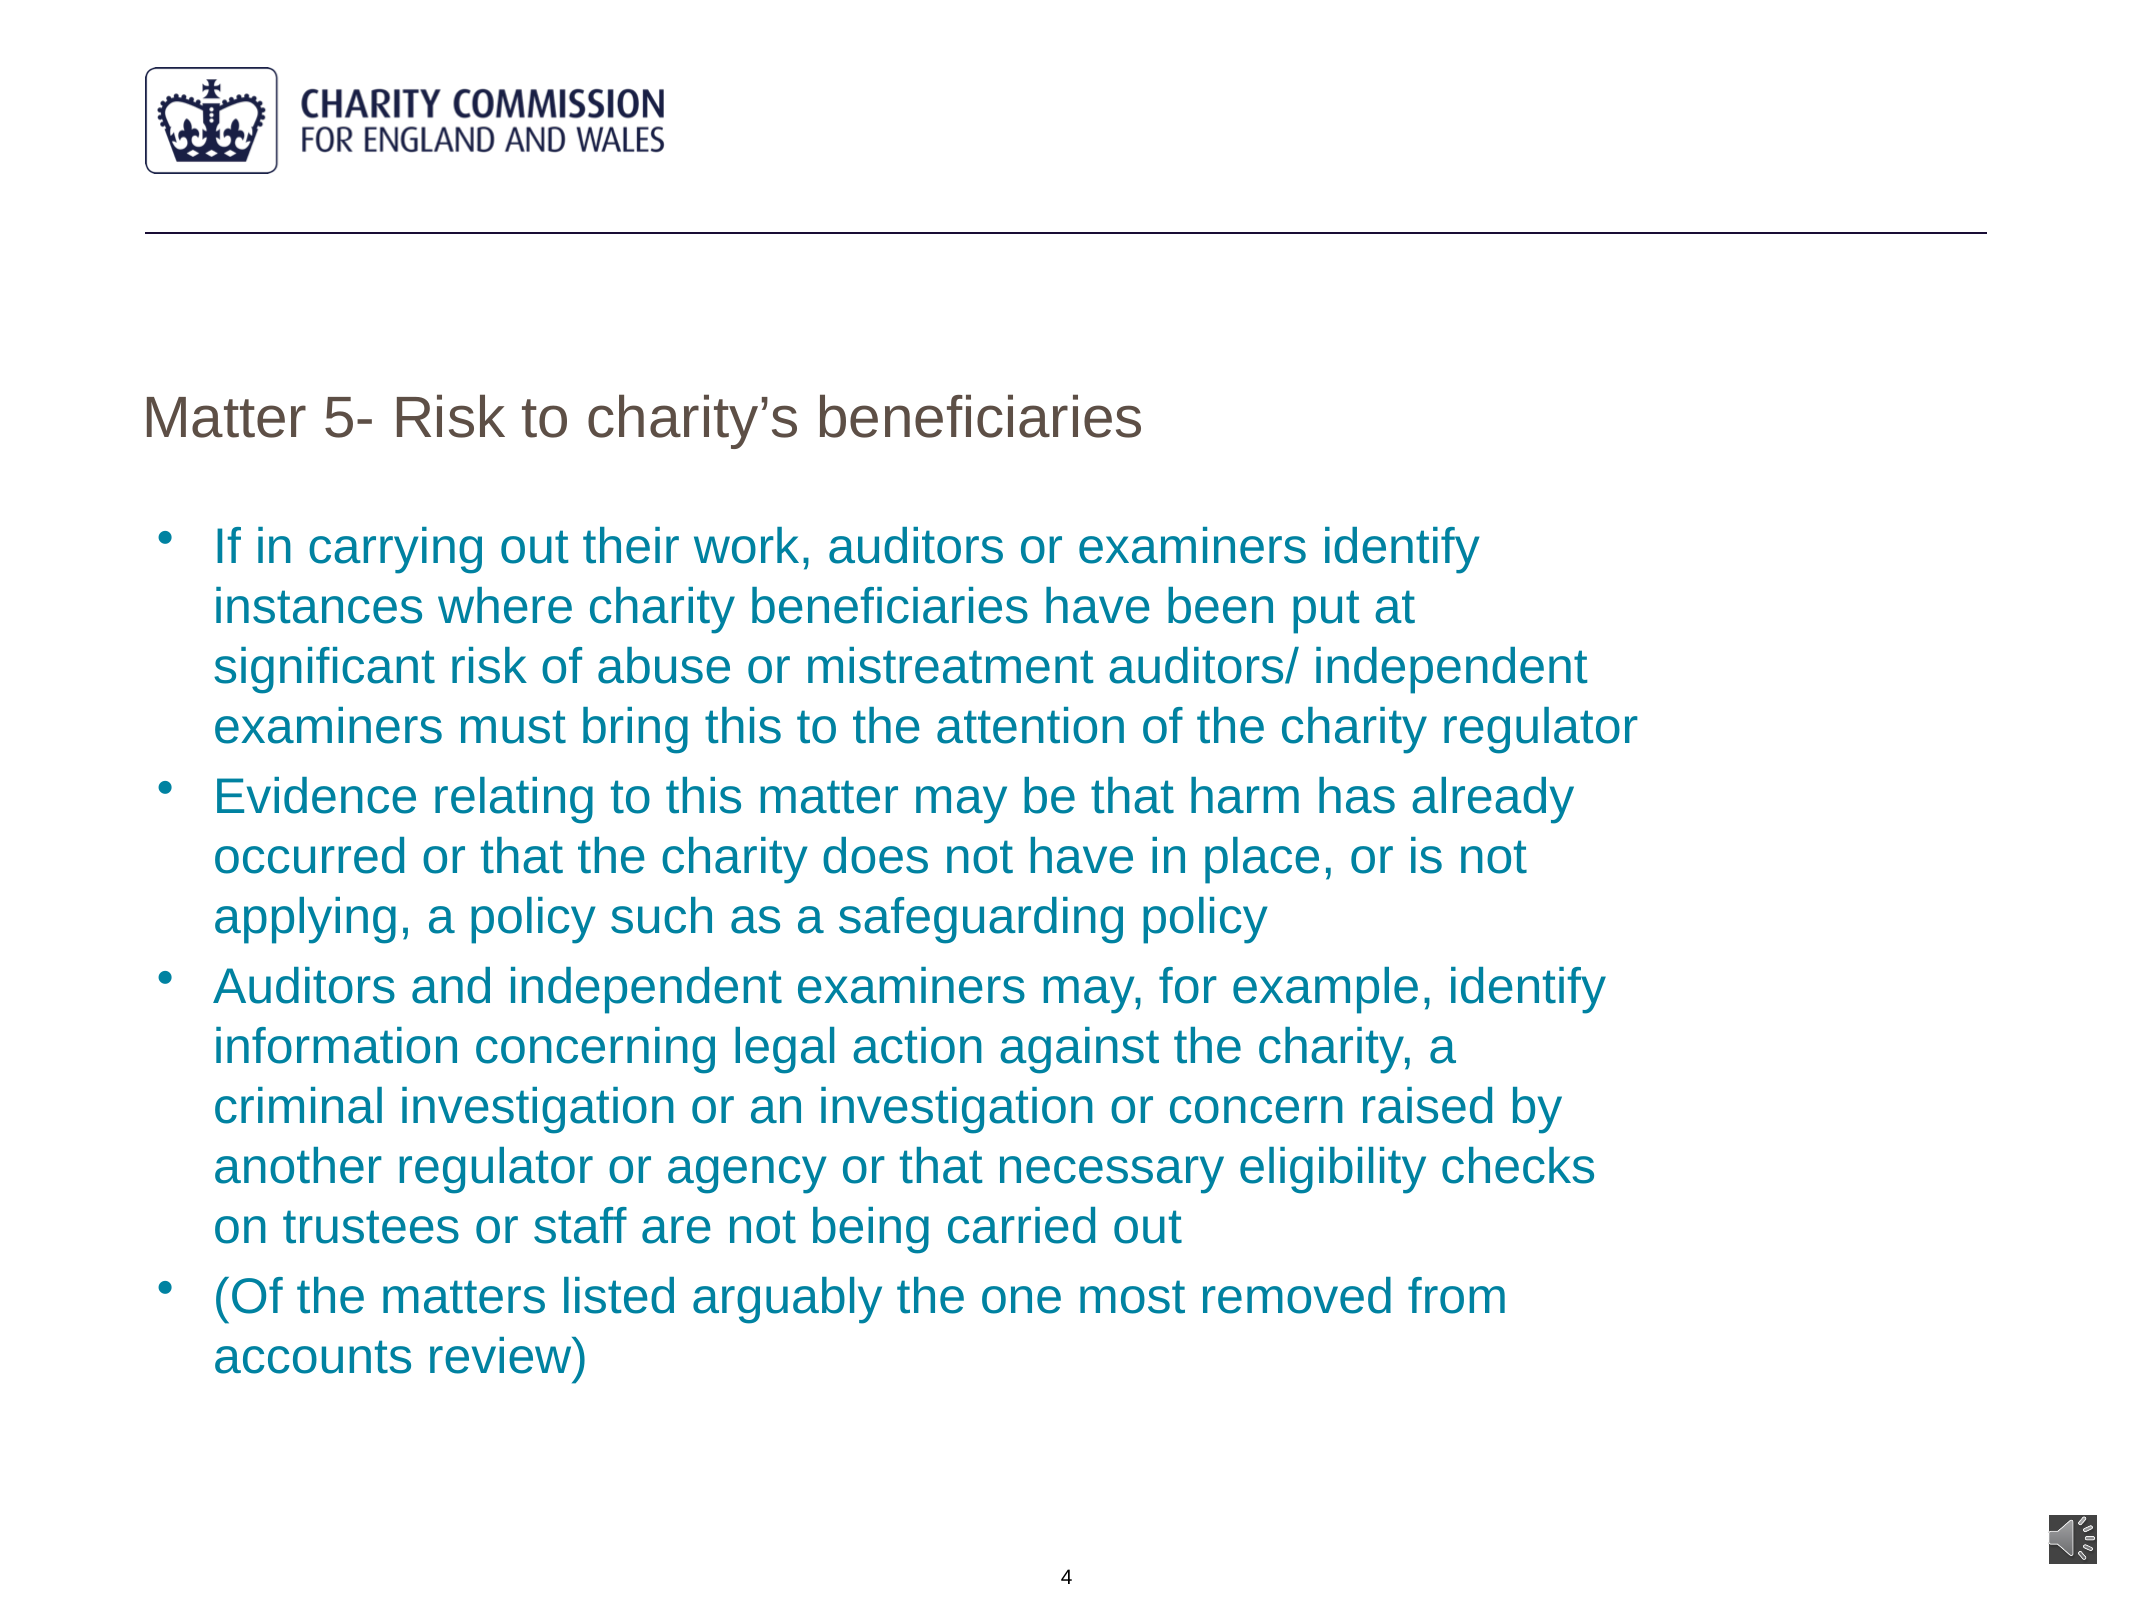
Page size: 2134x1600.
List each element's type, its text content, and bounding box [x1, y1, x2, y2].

text_box If in carrying out their work, auditors or examiners identify instances where charity beneficiaries have been put at significant risk of abuse or mistreatment auditors/ independent examiners must bring this to the attention of the charity regulator Evidence relating to this matter may be that harm has already occurred or that the charity does not have in place, or is not applying, a policy such as a safeguarding policy Auditors and independent examiners may, for example, identify information concerning legal action against the charity, a criminal investigation or an investigation or concern raised by another regulator or agency or that necessary eligibility checks on trustees or staff are not being carried out (Of the matters listed arguably the one most removed from accounts review) oMS [142, 506, 1658, 1600]
text_box Matter 5- Risk to charity’s beneficiaries [142, 398, 1563, 480]
text_box [137, 477, 1893, 1283]
picture [2047, 1514, 2099, 1565]
picture [145, 67, 678, 175]
